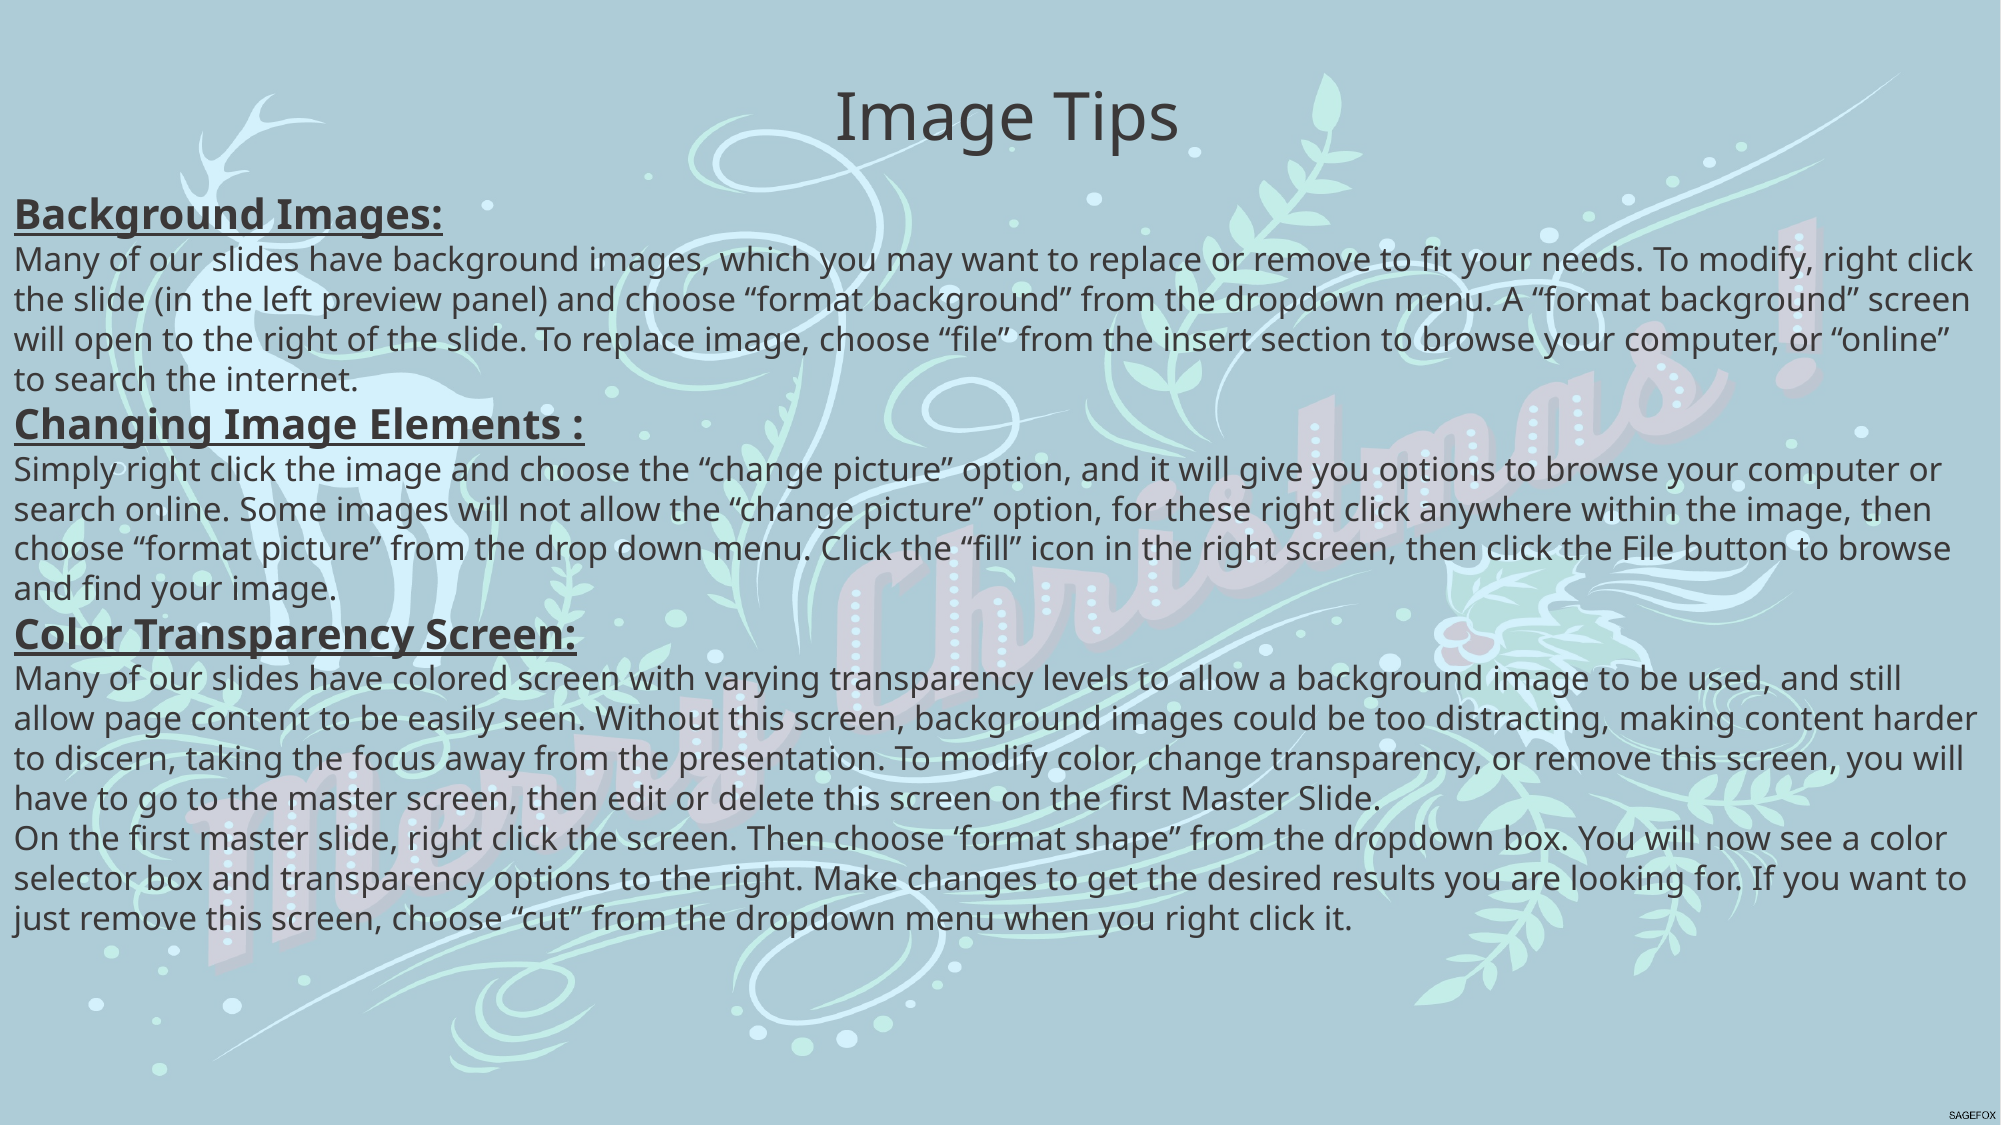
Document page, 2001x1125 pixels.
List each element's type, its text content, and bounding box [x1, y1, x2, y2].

title Image Tips [597, 59, 1420, 177]
text_box Background Images: Many of our slides have background images, which you may want to replace or remove to fit your needs. To modify, right click the slide (in the left preview panel) and choose “format background” from the dropdown menu. A “format background” screen will open to the right of the slide. To replace image, choose “file” from the insert section to browse your computer, or “online” to search the internet. Changing Image Elements : Simply right click the image and choose the “change picture” option, and it will give you options to browse your computer or search online. Some images will not allow the “change picture” option, for these right click anywhere within the image, then choose “format picture” from the drop down menu. Click the “fill” icon in the right screen, then click the File button to browse and find your image. Color Transparency Screen: Many of our slides have colored screen with varying transparency levels to allow a background image to be used, and still allow page content to be easily seen. Without this screen, background images could be too distracting, making content harder to discern, taking the focus away from the presentation. To modify color, change transparency, or remove this screen, you will have to go to the master screen, then edit or delete this screen on the first Master Slide. On the first master slide, right click the screen. Then choose ‘format shape” from the dropdown box. You will now see a color selector box and transparency options to the right. Make changes to get the desired results you are looking for. If you want to just remove this screen, choose “cut” from the dropdown menu when you right click it. [0, 0, 2000, 1125]
